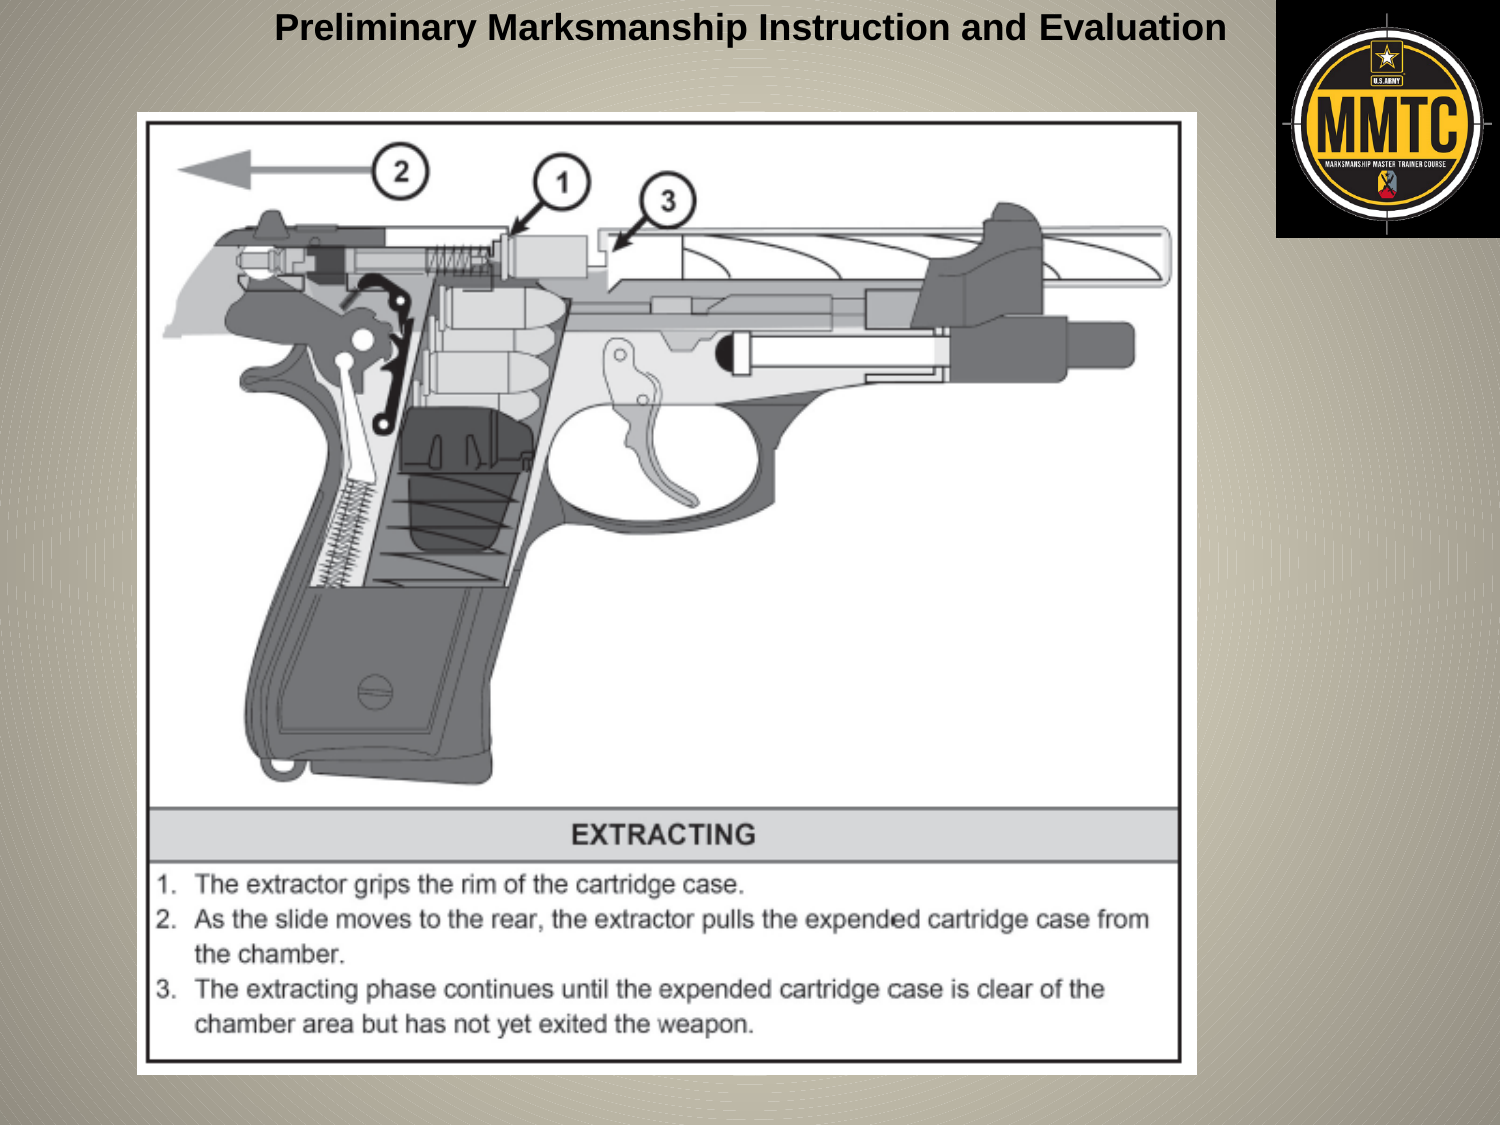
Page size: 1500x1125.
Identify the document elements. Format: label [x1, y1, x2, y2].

picture [137, 112, 1198, 1076]
picture [1276, 0, 1500, 238]
